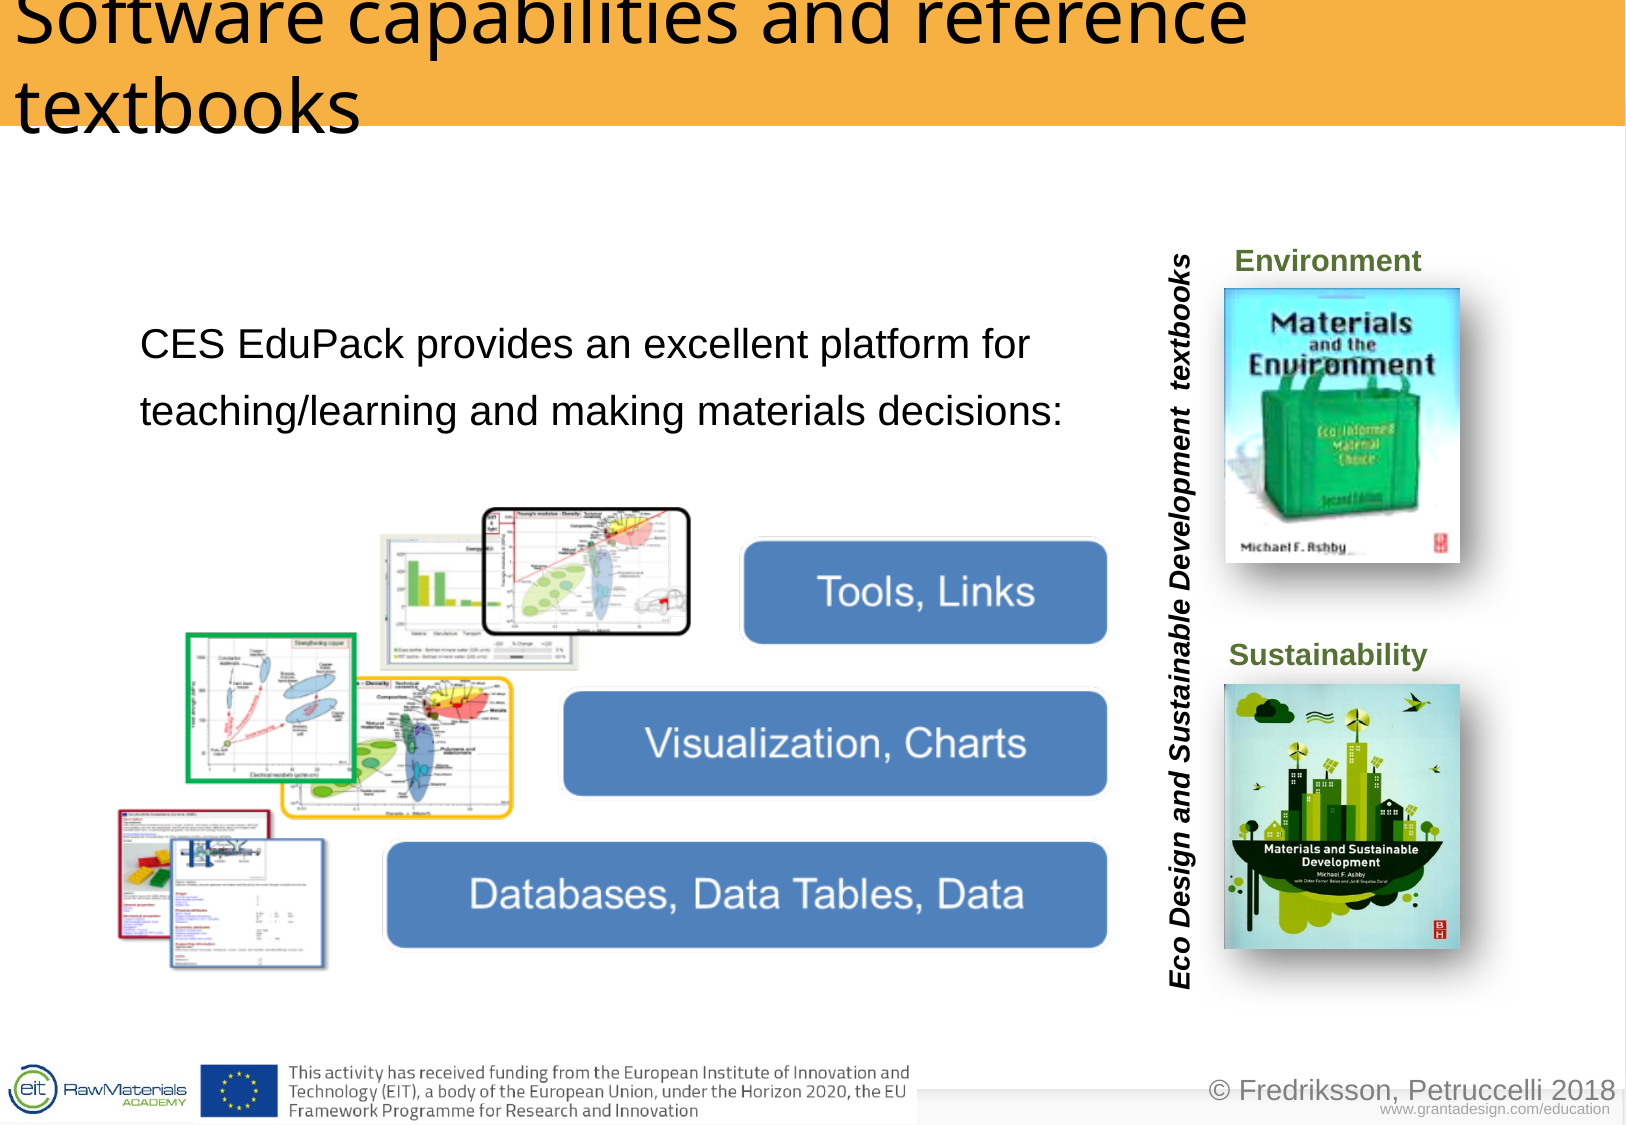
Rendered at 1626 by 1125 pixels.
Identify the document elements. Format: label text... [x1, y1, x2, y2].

picture [0, 0, 1625, 127]
picture [0, 1056, 917, 1125]
text_box CES EduPack provides an excellent platform for teaching/learning and making materials decisions: [125, 309, 1080, 441]
text_box © Fredriksson, Petruccelli 2018 [1194, 1063, 1625, 1114]
picture [116, 506, 1112, 975]
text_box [1152, 233, 1475, 1006]
